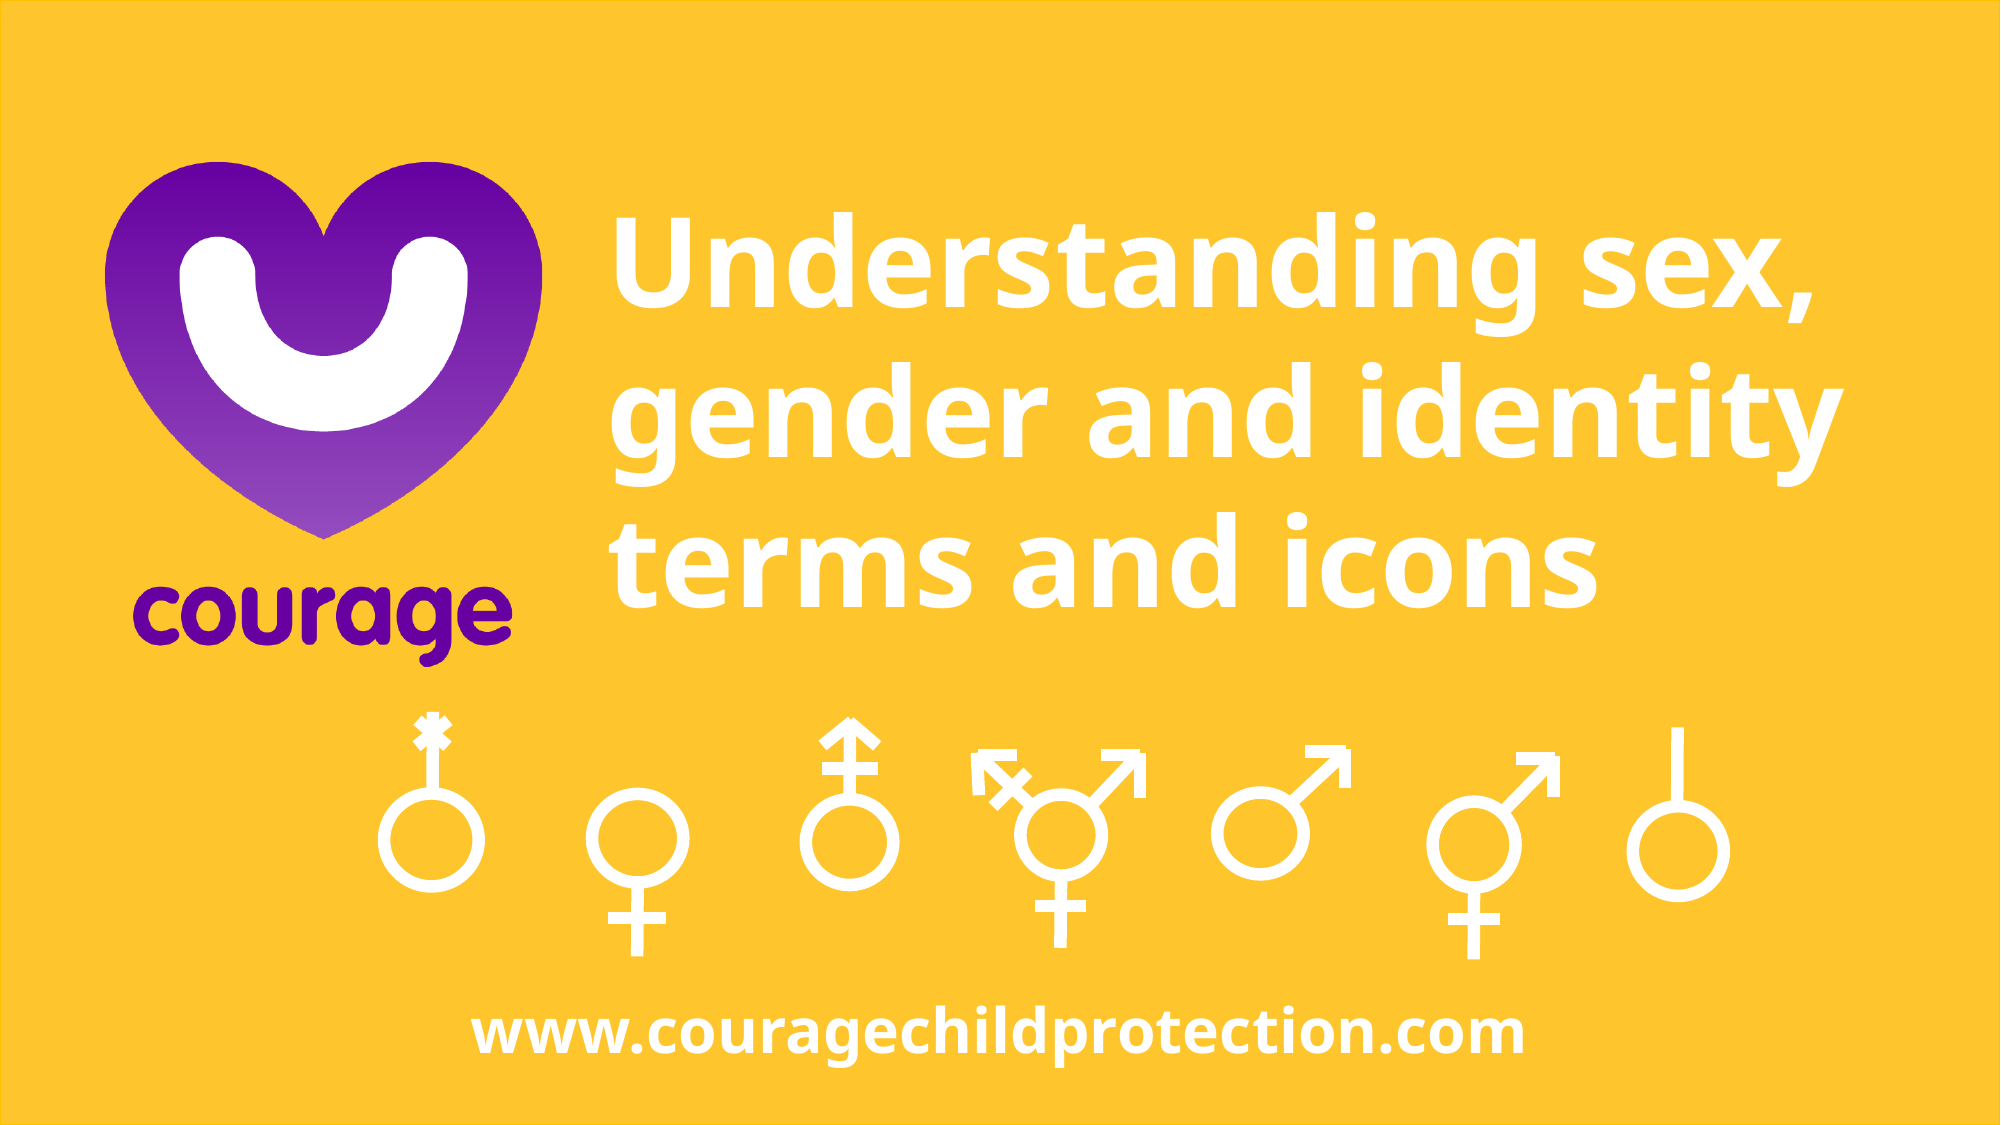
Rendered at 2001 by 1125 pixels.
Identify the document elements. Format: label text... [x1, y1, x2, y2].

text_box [976, 752, 1140, 948]
picture [91, 136, 556, 683]
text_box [591, 793, 684, 957]
text_box Understanding sex, gender and identity terms and icons [591, 174, 1943, 640]
text_box [0, 0, 2000, 1125]
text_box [1632, 727, 1724, 896]
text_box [1432, 756, 1556, 960]
text_box www.couragechildprotection.com [249, 946, 1750, 1074]
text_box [805, 721, 894, 886]
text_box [1217, 749, 1347, 875]
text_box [384, 711, 479, 887]
